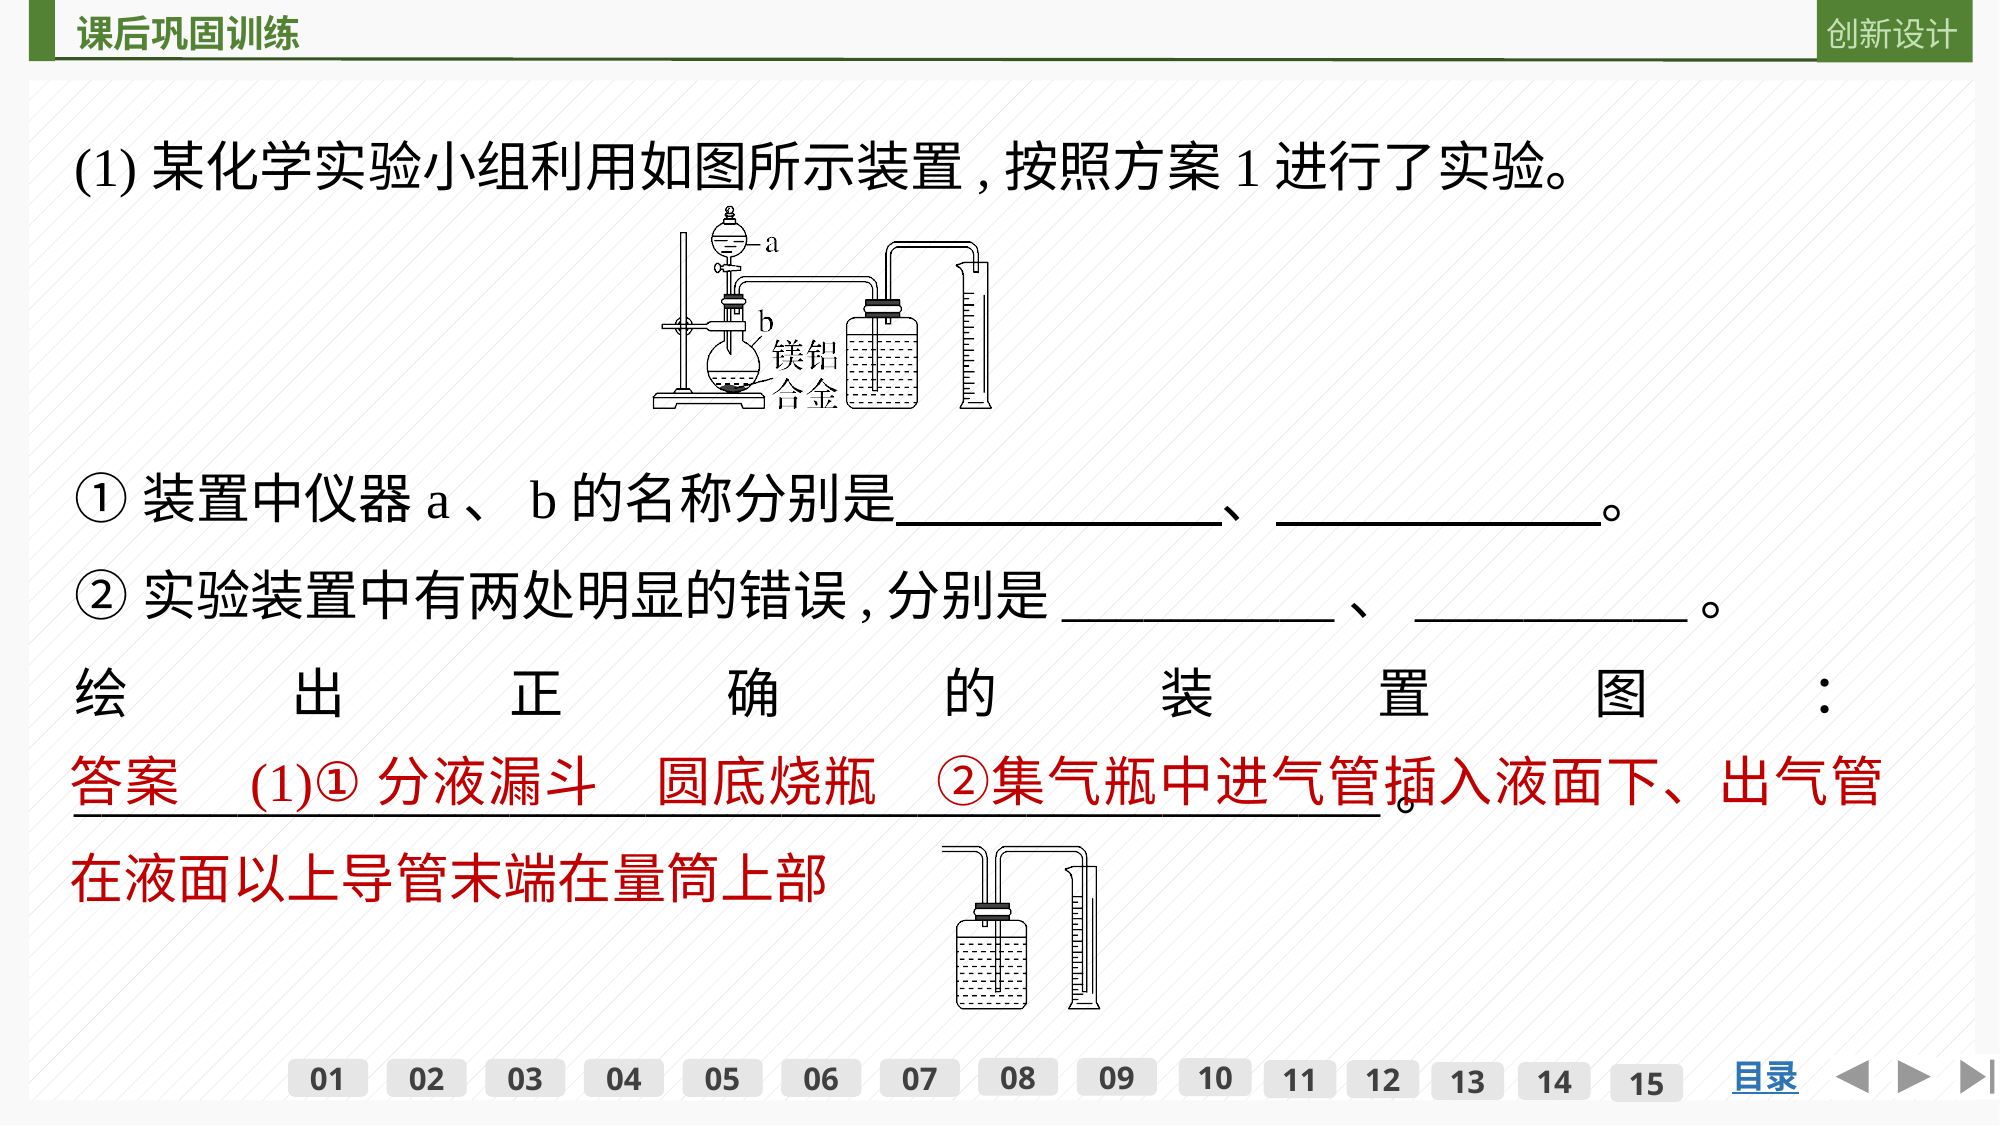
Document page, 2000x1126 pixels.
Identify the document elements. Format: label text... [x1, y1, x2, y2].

picture [935, 837, 1106, 1016]
text_box 答案 (1)①分液漏斗 圆底烧瓶 ②集气瓶中进气管插入液面下、出气管在液面以上导管末端在量筒上部 [54, 707, 1900, 917]
picture [645, 200, 1000, 418]
text_box (1)某化学实验小组利用如图所示装置,按照方案1进行了实验。 ①装置中仪器a、b的名称分别是 、 。 ②实验装置中有两处明显的错误,分别是__________、__________。 绘出正确的装置图：________________________________________________。 [54, 90, 1900, 707]
